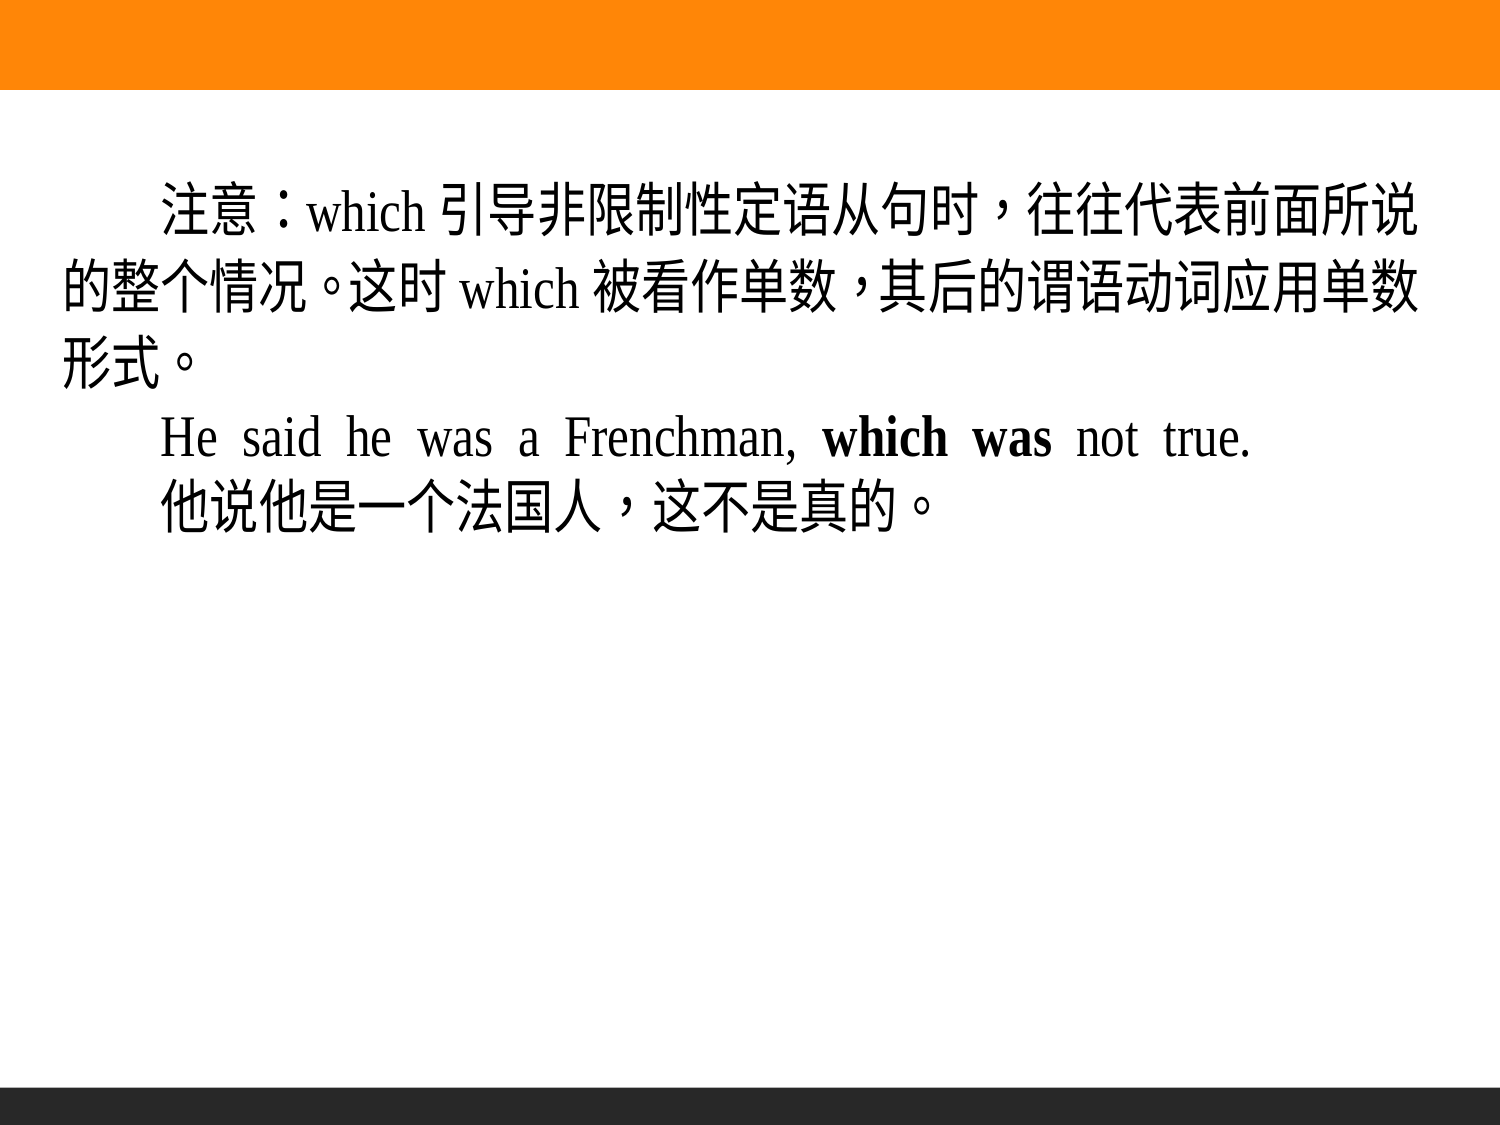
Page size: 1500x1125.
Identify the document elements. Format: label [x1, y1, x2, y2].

text_box [62, 172, 1420, 961]
